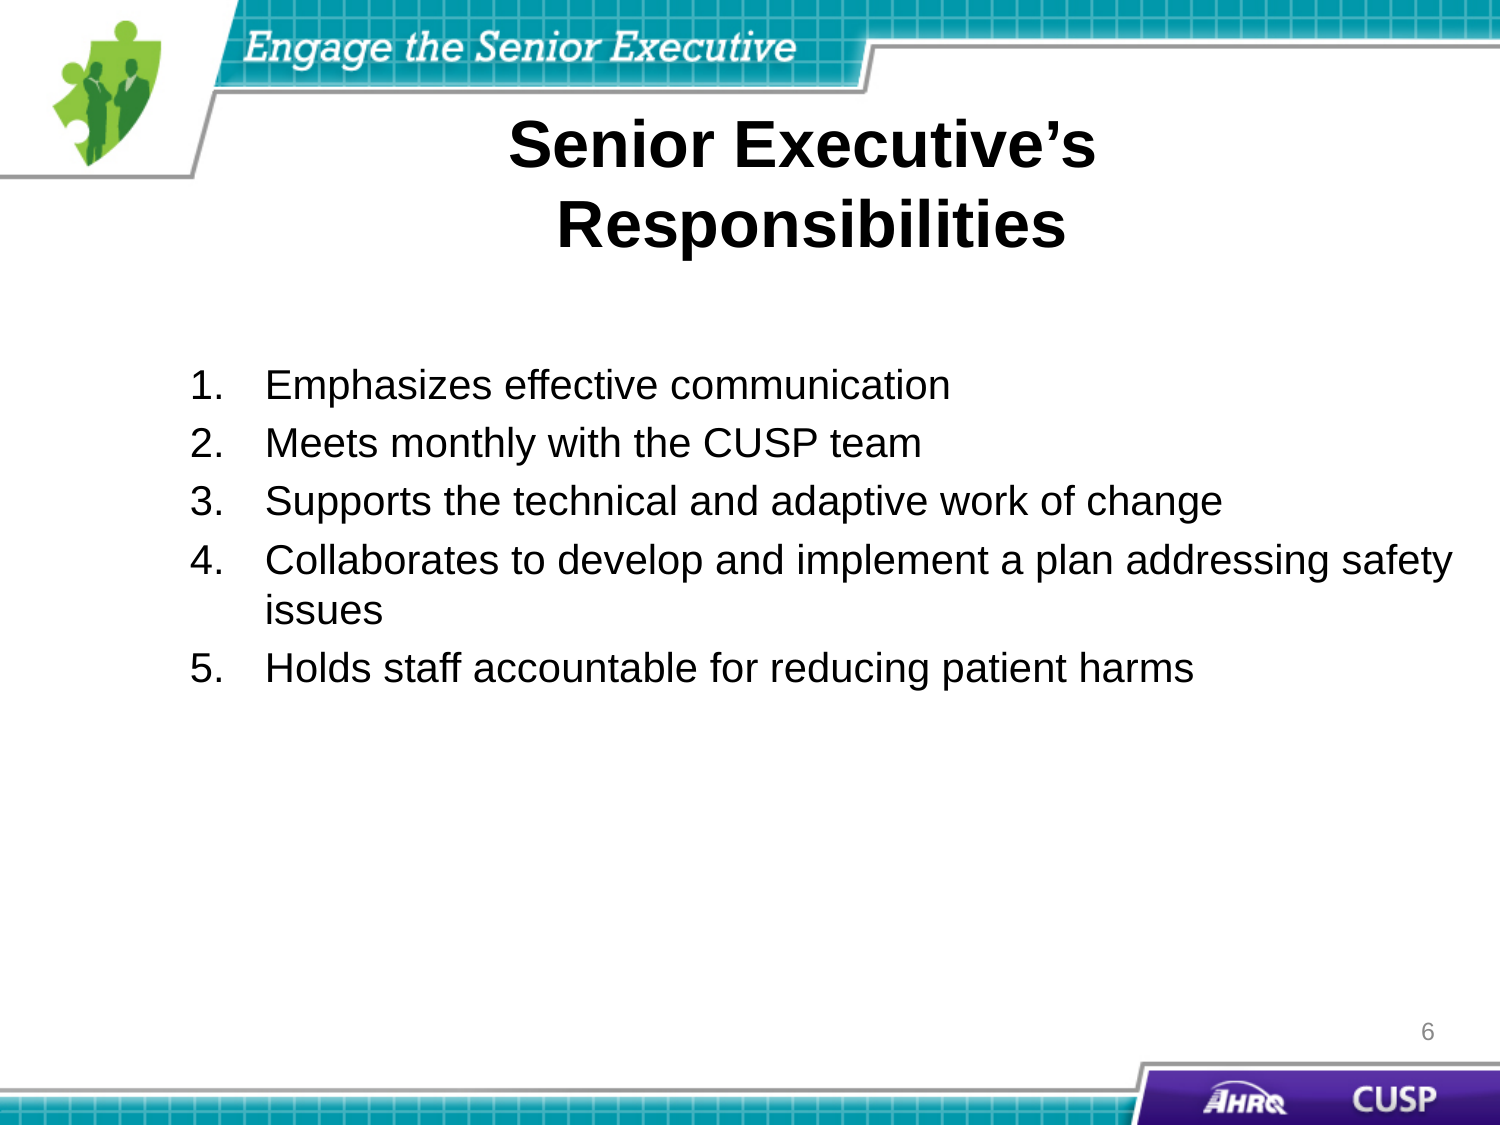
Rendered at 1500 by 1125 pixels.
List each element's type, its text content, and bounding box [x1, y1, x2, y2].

list Emphasizes effective communication Meets monthly with the CUSP team Supports the technical and adaptive work of change Collaborates to develop and implement a plan addressing safety issues Holds staff accountable for reducing patient harms [174, 349, 1500, 1125]
picture [0, 0, 1500, 1125]
title Senior Executive’s Responsibilities [137, 99, 1488, 263]
